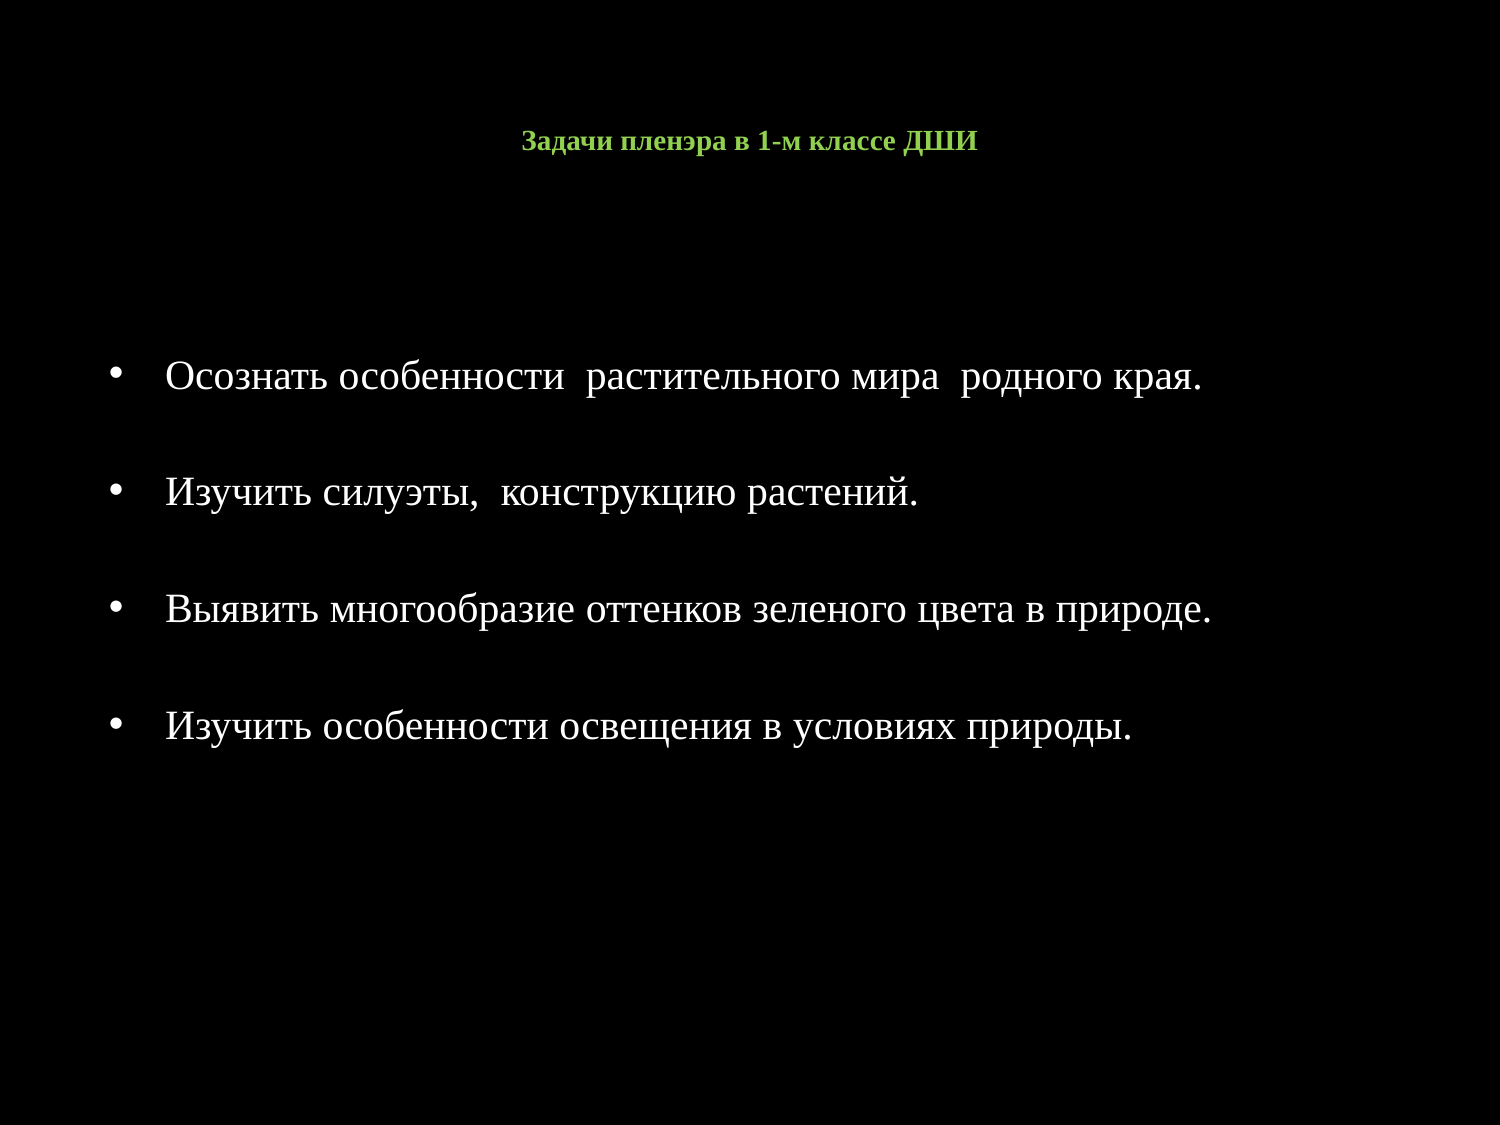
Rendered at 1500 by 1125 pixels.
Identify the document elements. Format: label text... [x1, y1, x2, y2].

list Осознать особенности растительного мира родного края. Изучить силуэты, конструкцию растений. Выявить многообразие оттенков зеленого цвета в природе. Изучить особенности освещения в условиях природы. [93, 339, 1425, 1005]
title Задачи пленэра в 1-м классе ДШИ [75, 45, 1425, 233]
